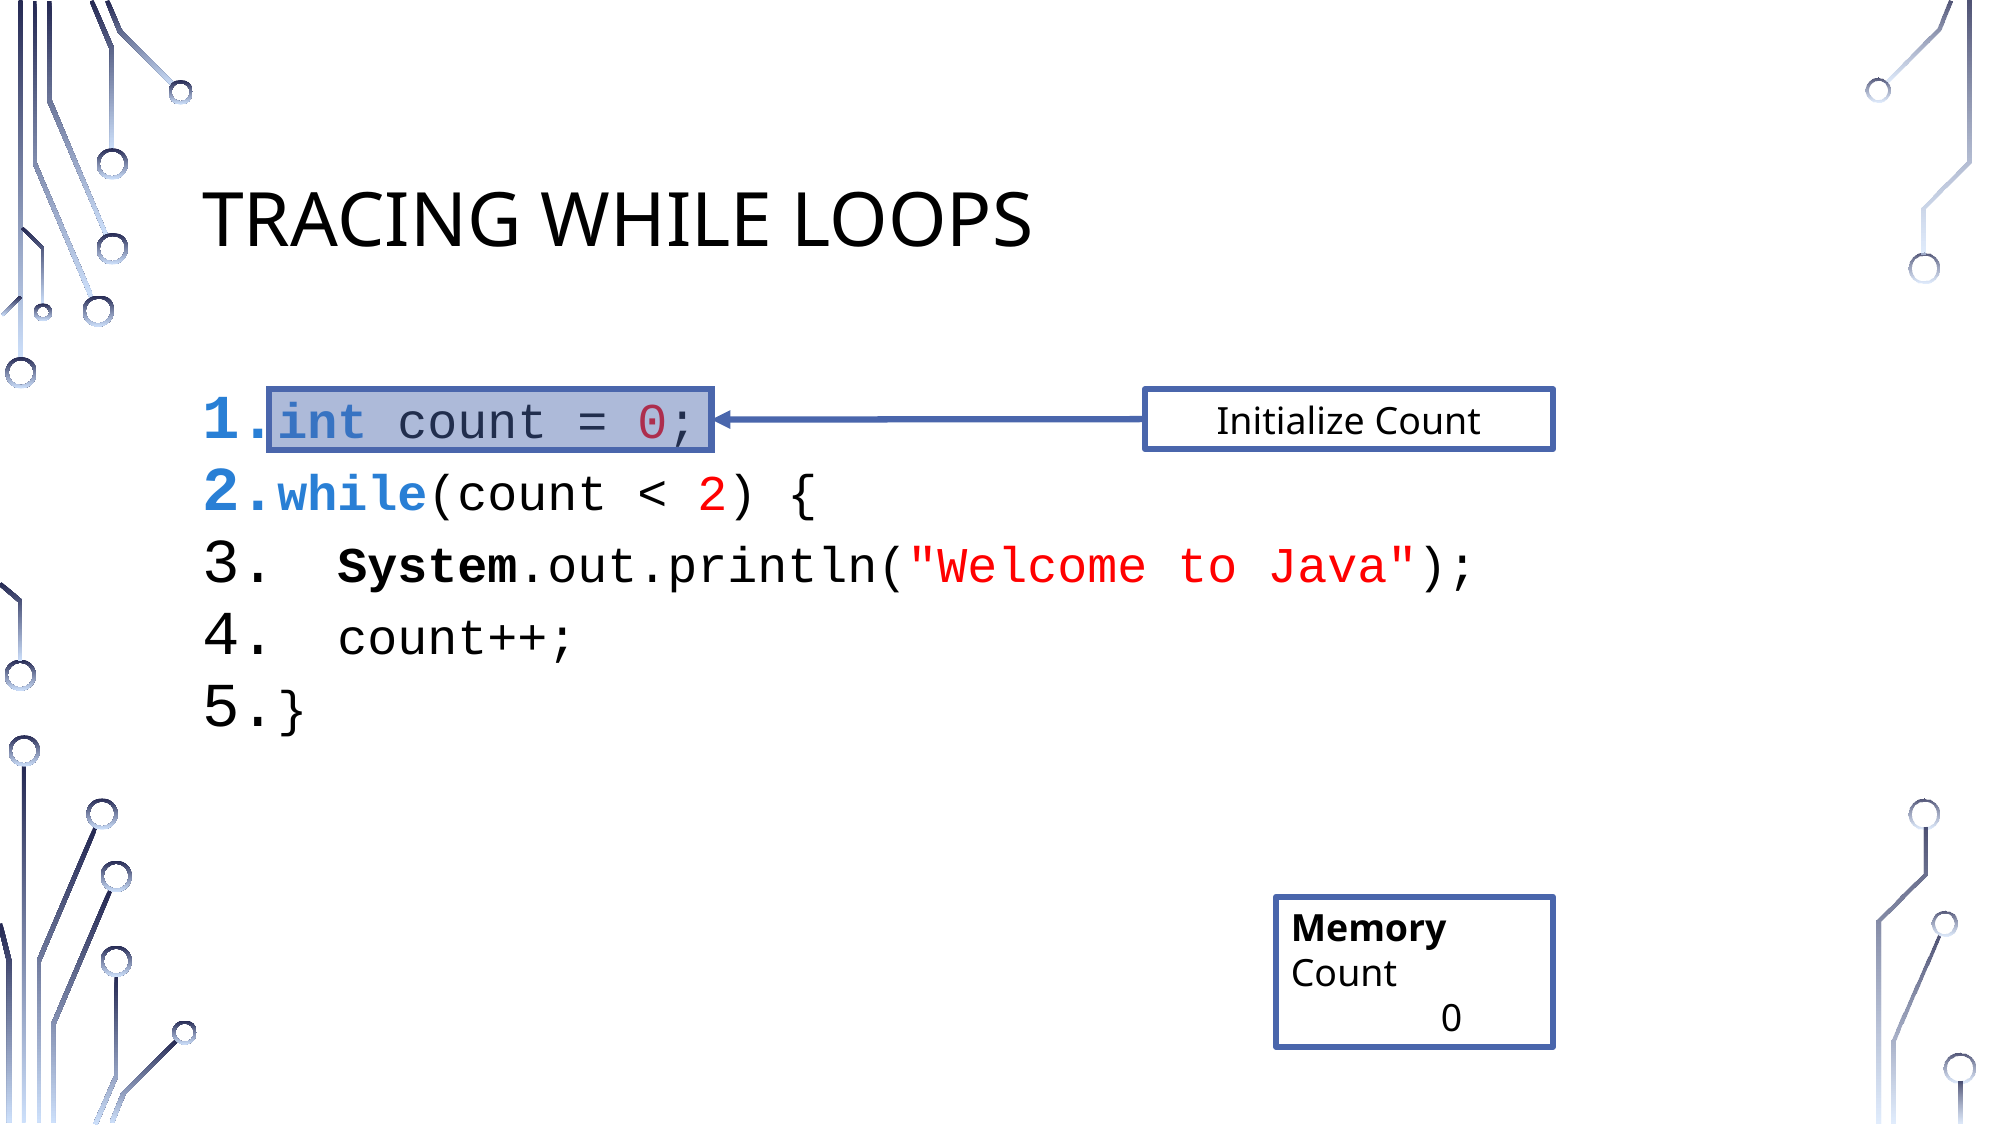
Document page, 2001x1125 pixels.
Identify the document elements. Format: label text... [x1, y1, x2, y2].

title Tracing While loops [187, 101, 1813, 344]
text_box Memory Count 0 [1276, 896, 1553, 1047]
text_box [268, 388, 1554, 451]
list int count = 0; while(count < 2) { System.out.println("Welcome to Java"); count++; } [187, 369, 1813, 950]
